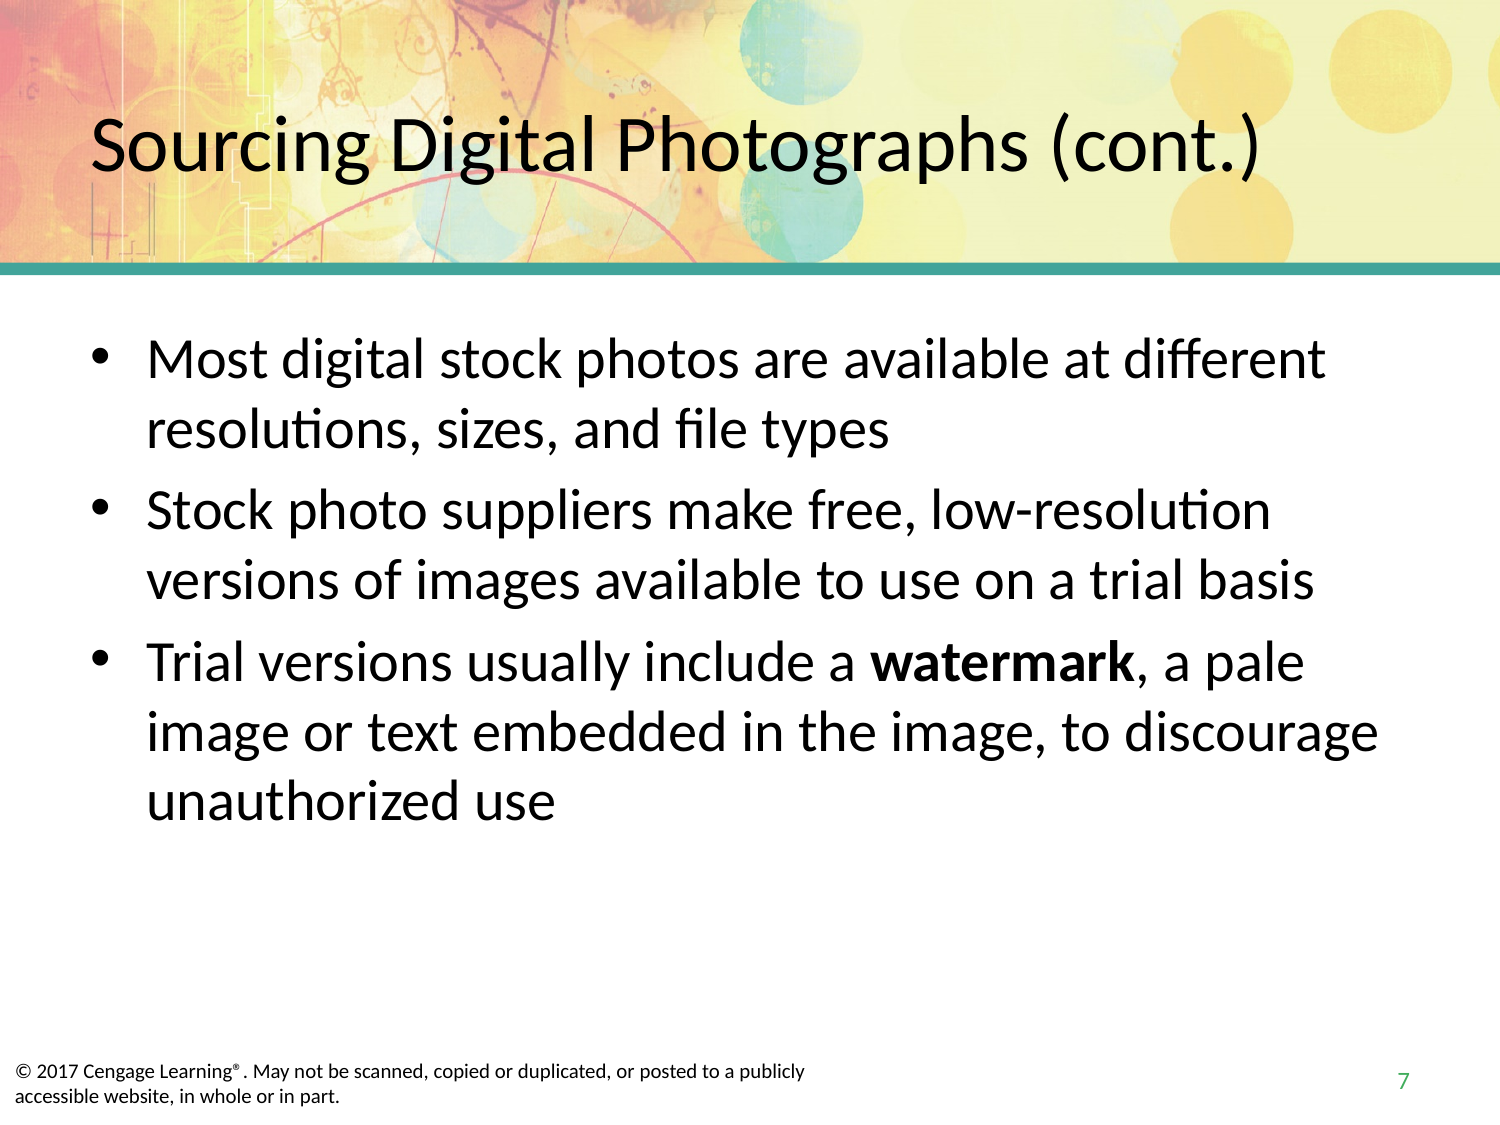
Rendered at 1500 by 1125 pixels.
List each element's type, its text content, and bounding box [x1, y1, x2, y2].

title Sourcing Digital Photographs (cont.) [75, 45, 1425, 233]
picture [0, 0, 1500, 262]
list Most digital stock photos are available at different resolutions, sizes, and file types Stock photo suppliers make free, low-resolution versions of images available to use on a trial basis Trial versions usually include a watermark, a pale image or text embedded in the image, to discourage unauthorized use [75, 312, 1425, 1050]
slide_number 7 [1074, 1050, 1425, 1110]
